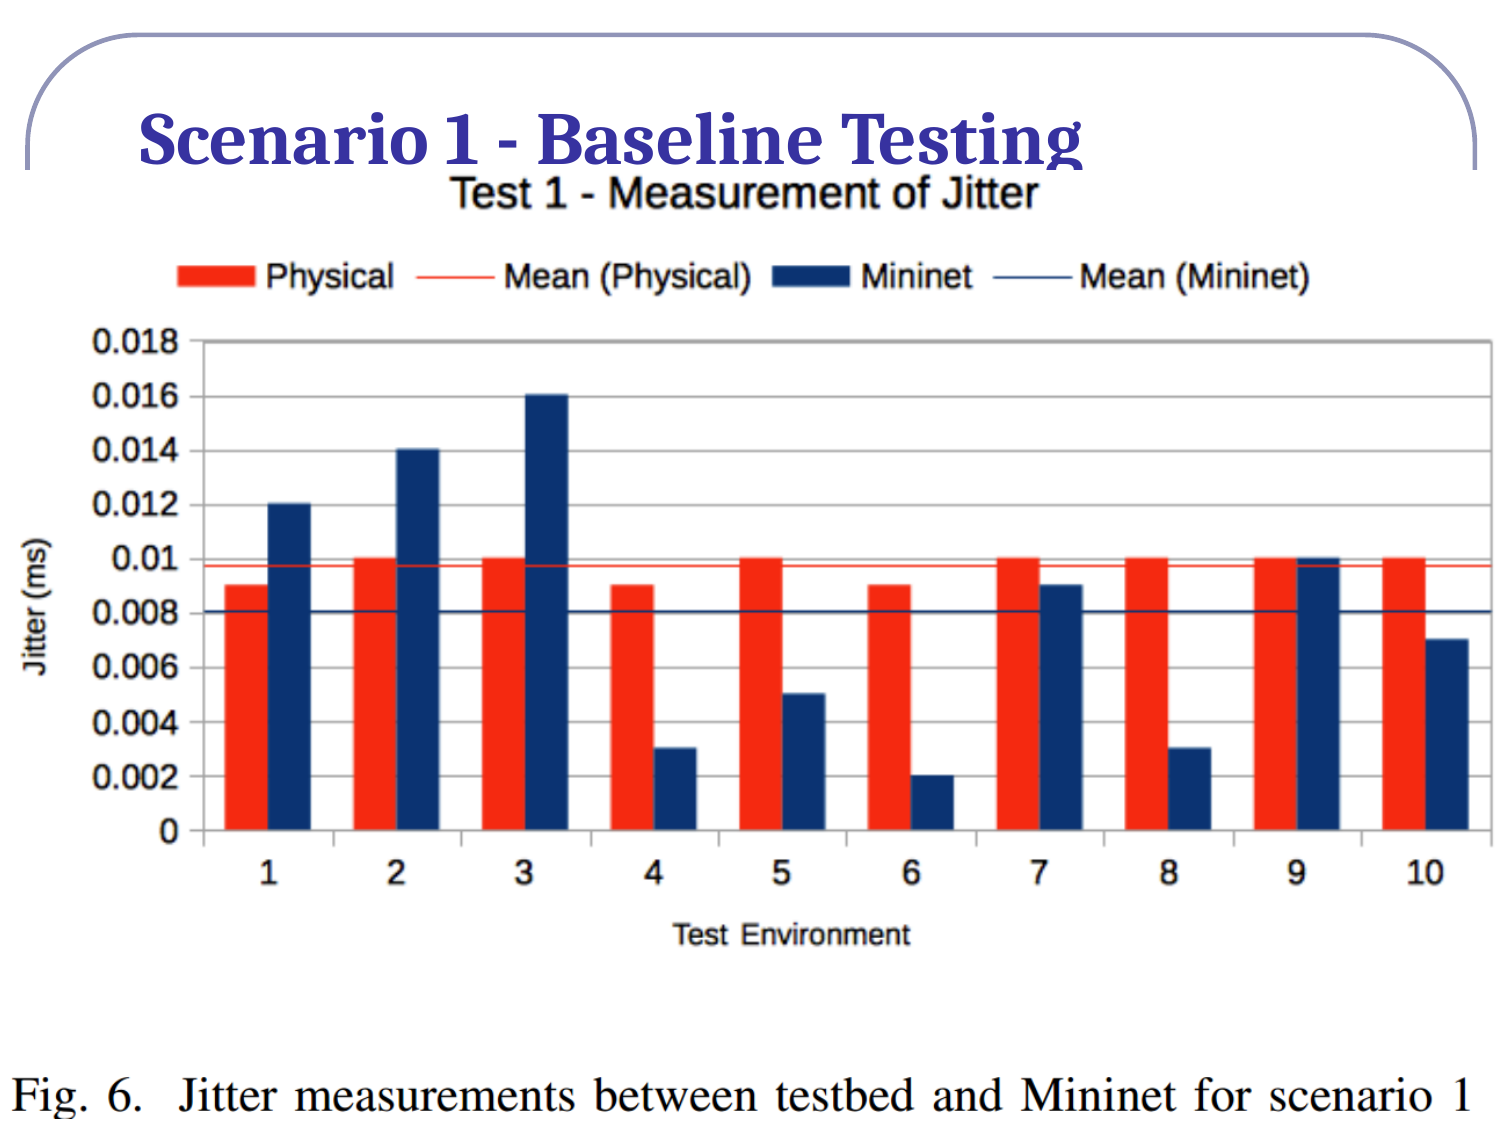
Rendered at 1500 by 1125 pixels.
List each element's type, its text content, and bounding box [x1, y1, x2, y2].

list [0, 169, 1500, 1120]
title Scenario 1 - Baseline Testing [125, 90, 1388, 168]
